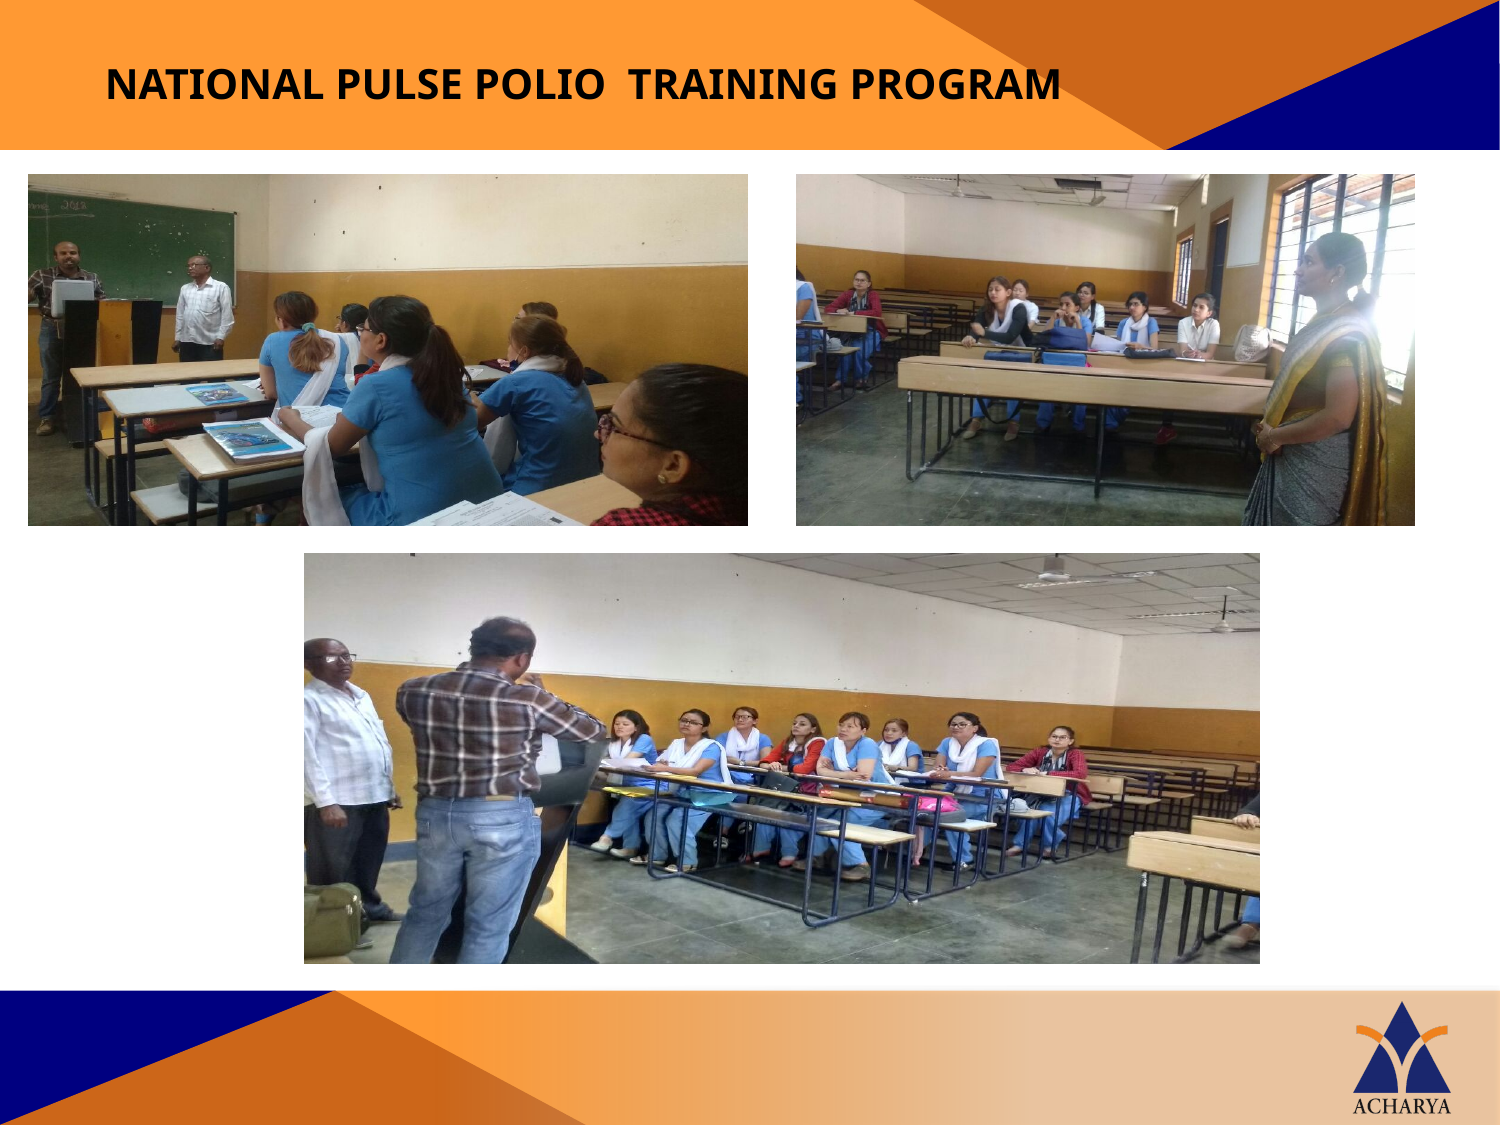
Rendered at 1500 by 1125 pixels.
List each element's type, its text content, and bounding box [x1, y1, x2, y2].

picture [303, 553, 1260, 964]
picture [28, 174, 749, 527]
text_box NATIONAL PULSE POLIO TRAINING PROGRAM [89, 50, 1415, 116]
picture [796, 174, 1415, 527]
picture [1328, 987, 1455, 1125]
